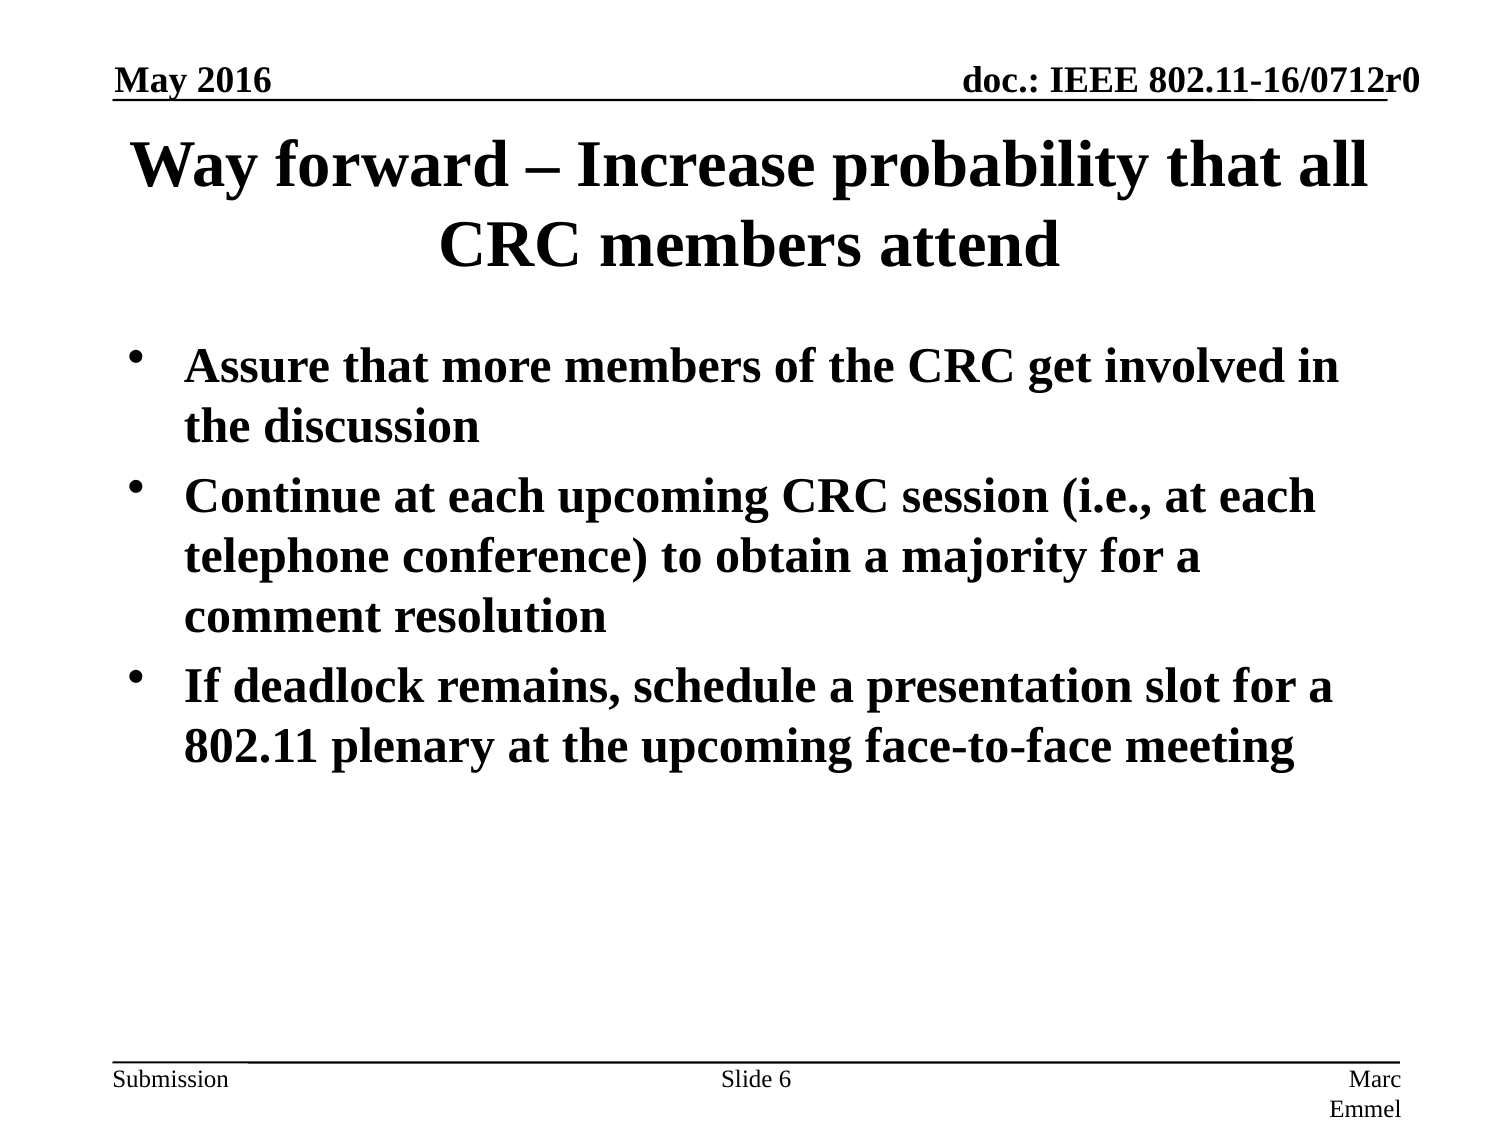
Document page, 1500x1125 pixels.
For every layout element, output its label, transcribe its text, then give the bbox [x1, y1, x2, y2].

title Way forward – Increase probability that all CRC members attend [112, 112, 1388, 288]
footer Marc Emmelmann, SELF [1324, 1061, 1402, 1093]
list Assure that more members of the CRC get involved in the discussion Continue at each upcoming CRC session (i.e., at each telephone conference) to obtain a majority for a comment resolution If deadlock remains, schedule a presentation slot for a 802.11 plenary at the upcoming face-to-face meeting [112, 324, 1388, 1001]
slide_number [114, 54, 290, 101]
slide_number Slide 6 [712, 1061, 800, 1093]
